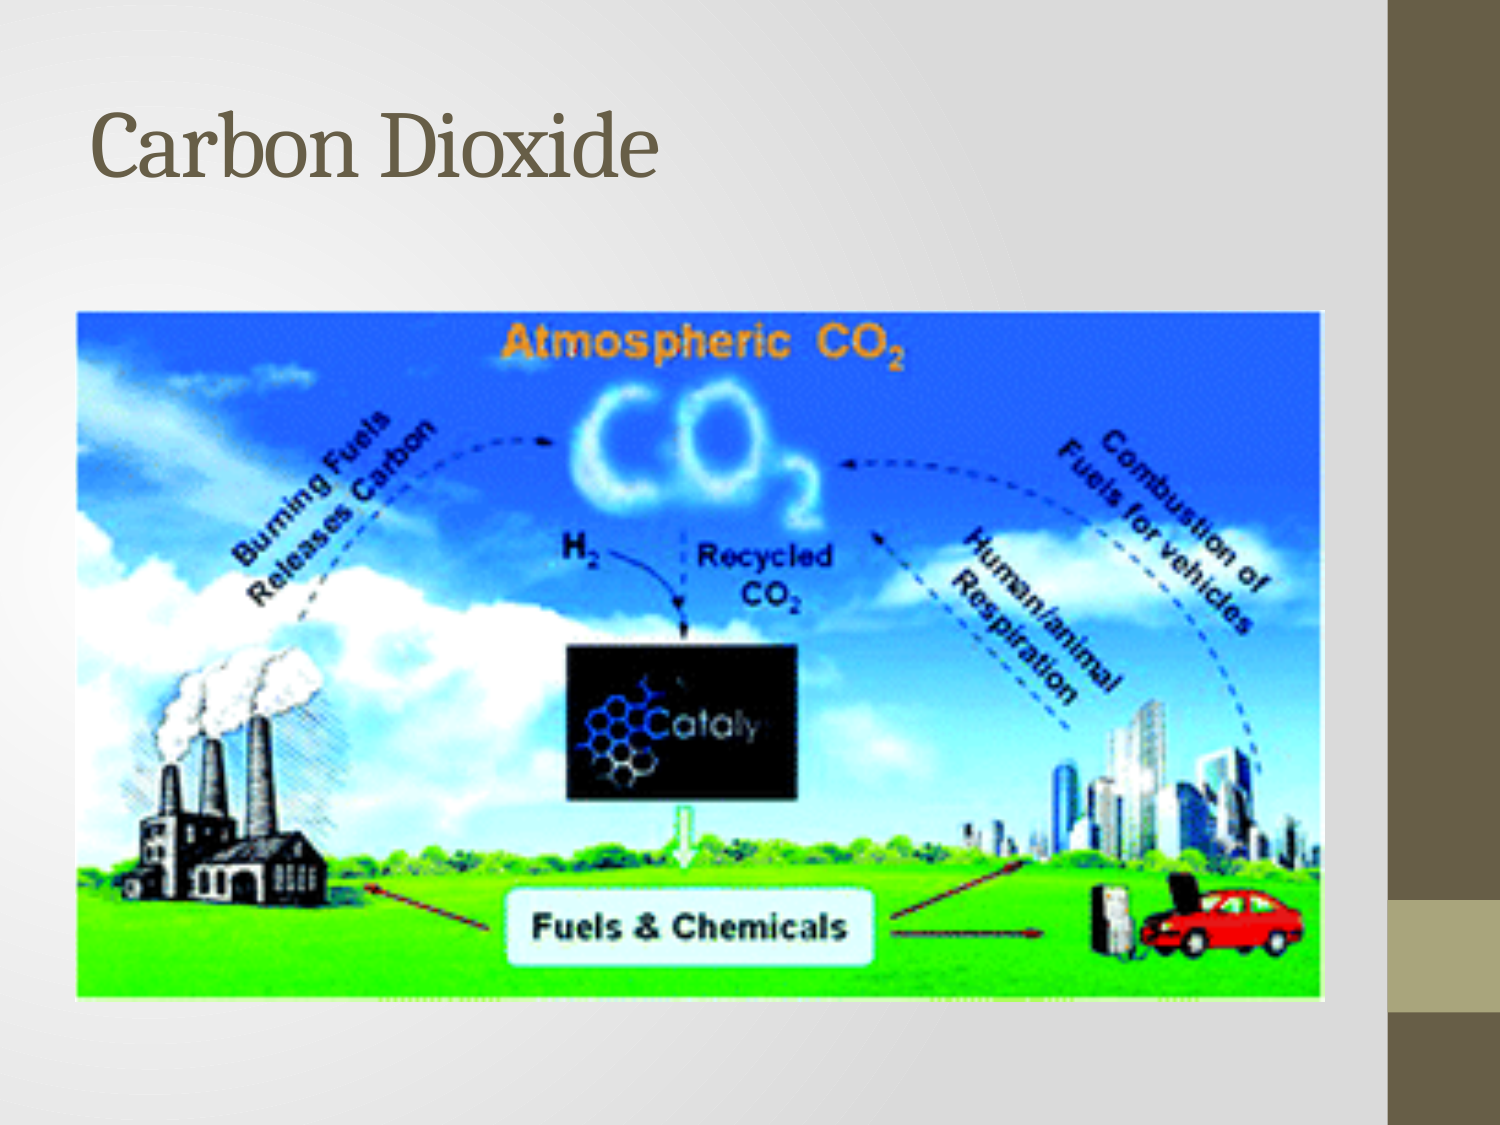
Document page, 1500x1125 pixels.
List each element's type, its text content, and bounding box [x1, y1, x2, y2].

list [74, 261, 1326, 1051]
title Carbon Dioxide [75, 45, 1325, 233]
